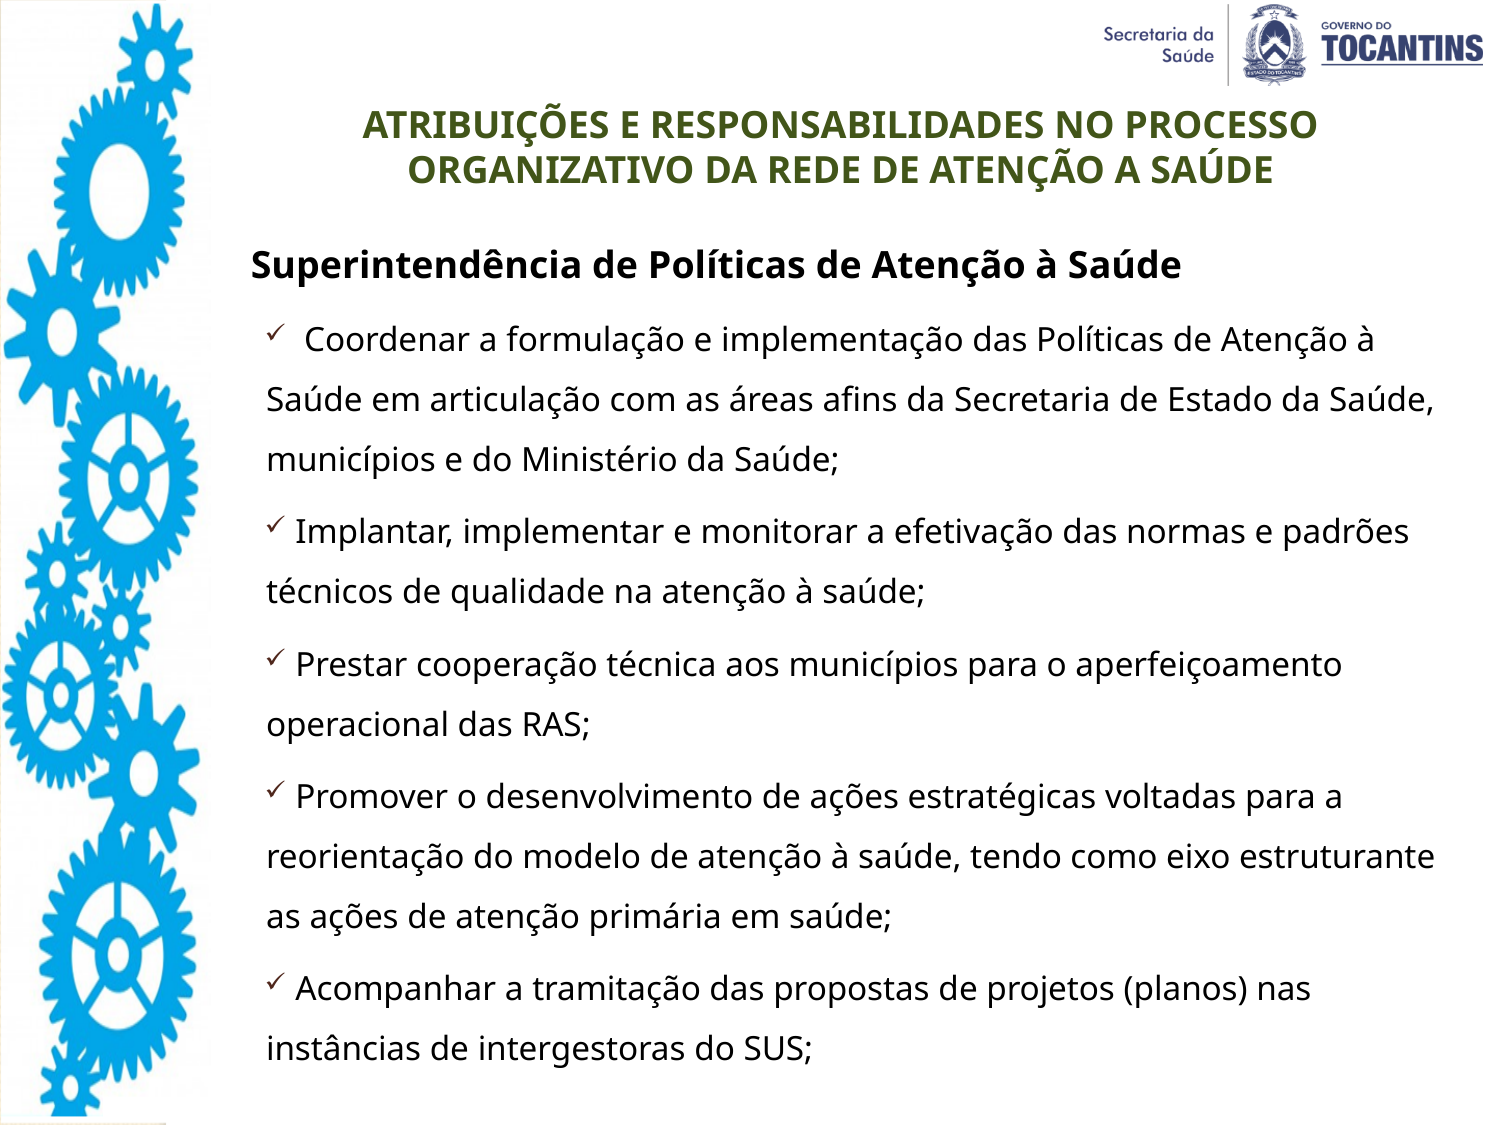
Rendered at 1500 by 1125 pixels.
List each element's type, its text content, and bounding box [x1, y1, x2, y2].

text_box ATRIBUIÇÕES E RESPONSABILIDADES NO PROCESSO ORGANIZATIVO DA REDE DE ATENÇÃO A SAÚDE [222, 93, 1460, 200]
list Superintendência de Políticas de Atenção à Saúde Coordenar a formulação e implementação das Políticas de Atenção à Saúde em articulação com as áreas afins da Secretaria de Estado da Saúde, municípios e do Ministério da Saúde; Implantar, implementar e monitorar a efetivação das normas e padrões técnicos de qualidade na atenção à saúde; Prestar cooperação técnica aos municípios para o aperfeiçoamento operacional das RAS; Promover o desenvolvimento de ações estratégicas voltadas para a reorientação do modelo de atenção à saúde, tendo como eixo estruturante as ações de atenção primária em saúde; Acompanhar a tramitação das propostas de projetos (planos) nas instâncias de intergestoras do SUS; [222, 210, 1465, 1090]
picture [0, 0, 211, 1125]
picture [1104, 4, 1483, 86]
